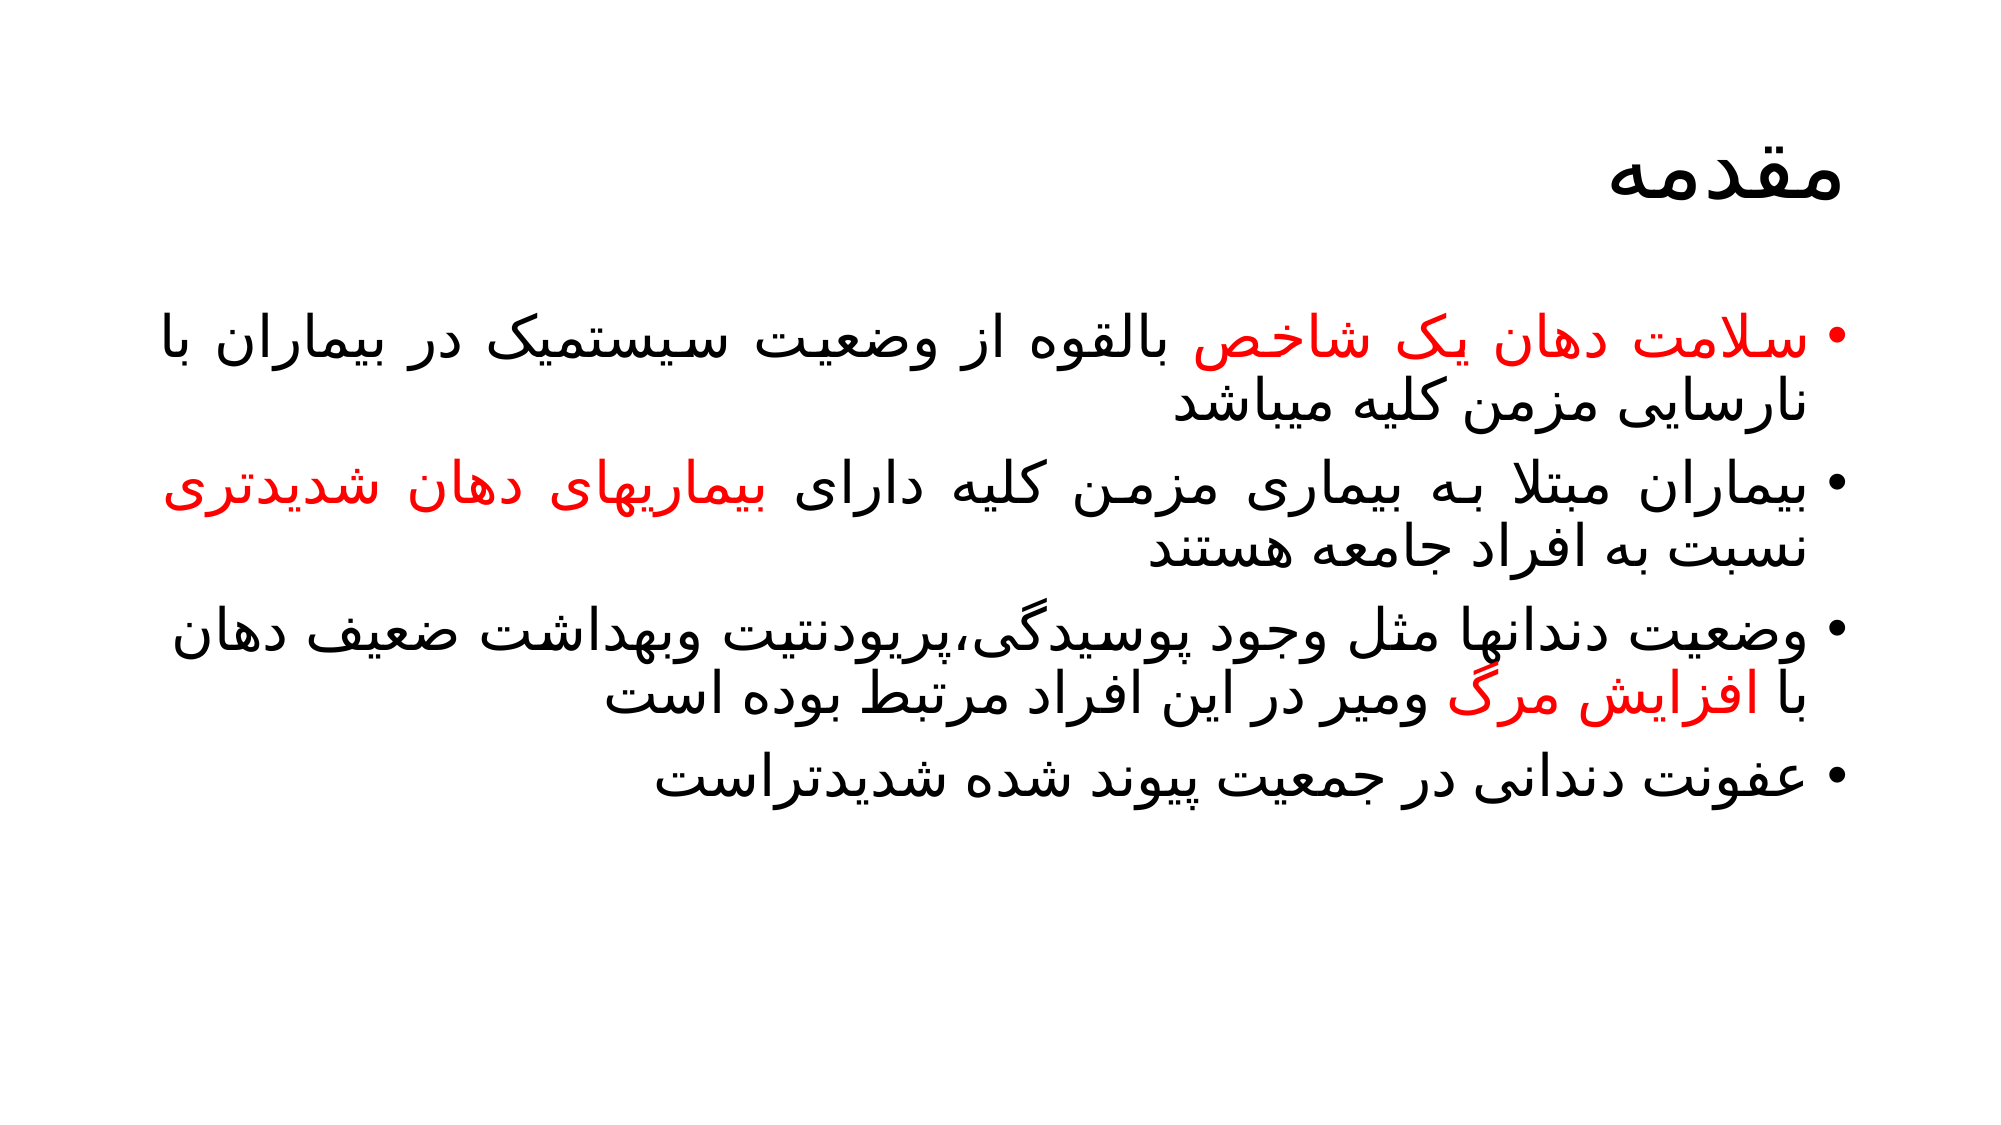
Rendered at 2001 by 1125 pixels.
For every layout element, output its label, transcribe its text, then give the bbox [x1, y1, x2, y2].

title مقدمه [137, 59, 1863, 278]
list سلامت دهان یک شاخص بالقوه از وضعیت سیستمیک در بیماران با نارسایی مزمن کلیه میباشد بیماران مبتلا به بیماری مزمن کلیه دارای بیماریهای دهان شدیدتری نسبت به افراد جامعه هستند وضعیت دندانها مثل وجود پوسیدگی،پریودنتیت وبهداشت ضعیف دهان با افزایش مرگ ومیر در این افراد مرتبط بوده است عفونت دندانی در جمعیت پیوند شده شدیدتراست [137, 299, 1863, 1014]
